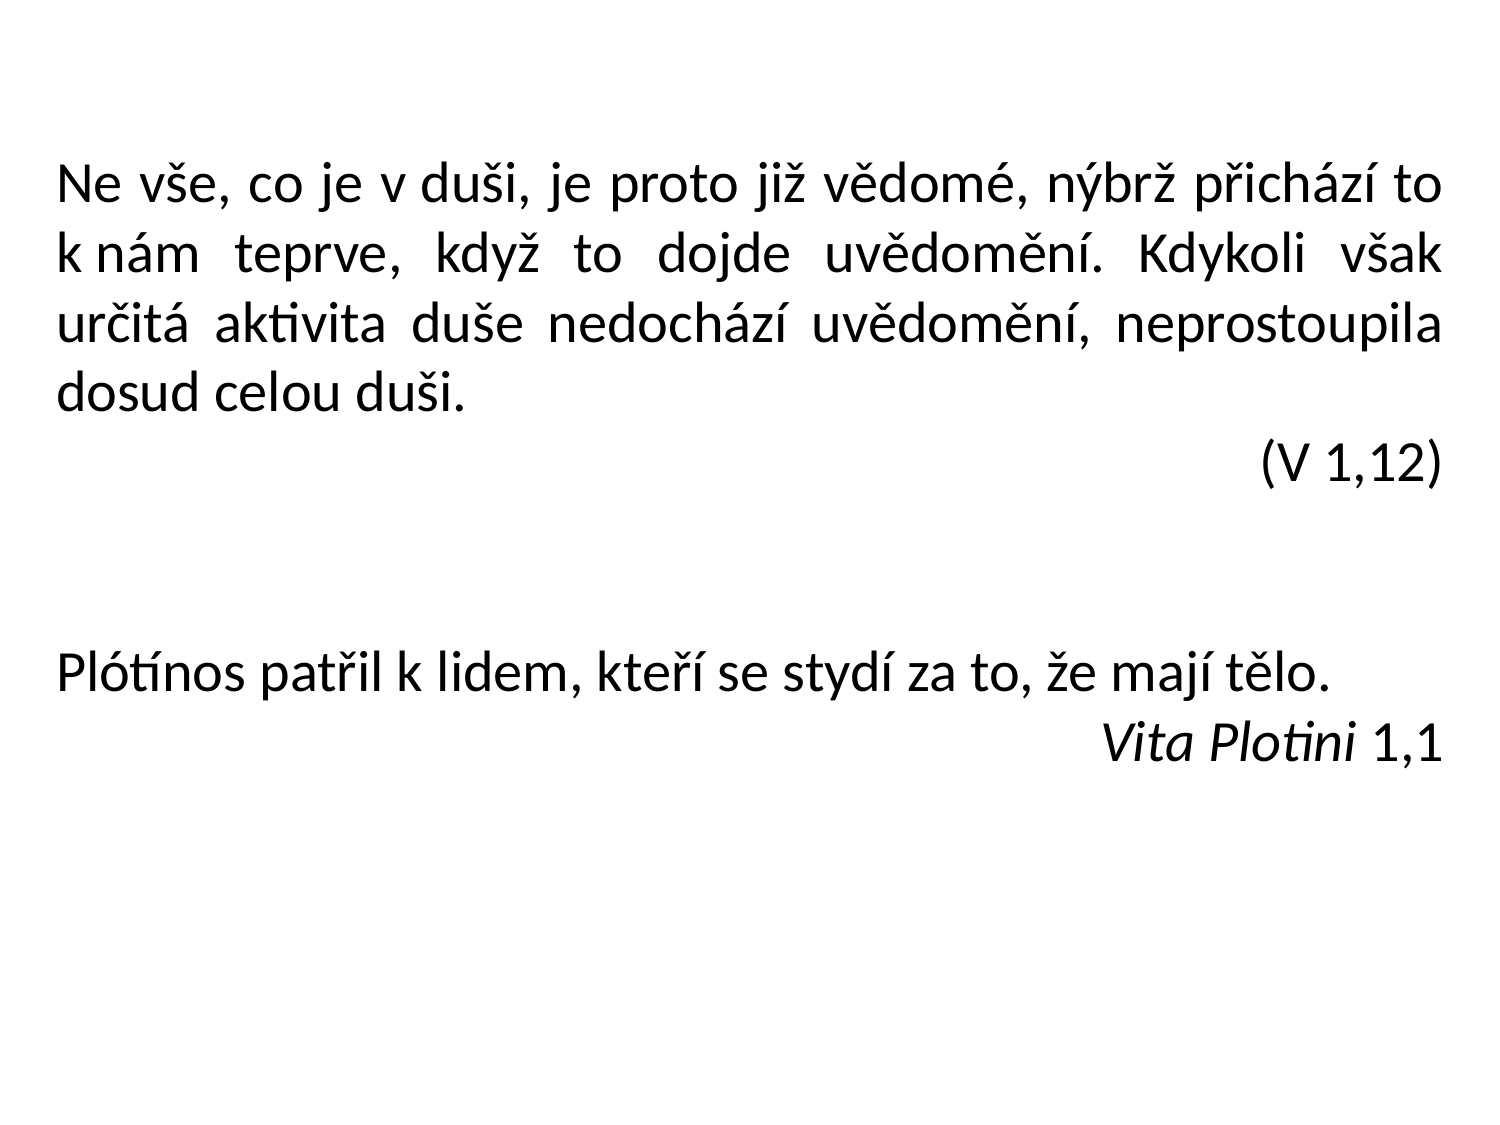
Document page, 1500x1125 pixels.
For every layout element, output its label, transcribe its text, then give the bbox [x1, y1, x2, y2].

text_box Ne vše, co je v duši, je proto již vědomé, nýbrž přichází to k nám teprve, když to dojde uvědomění. Kdykoli však určitá aktivita duše nedochází uvědomění, neprostoupila dosud celou duši. (V 1,12) Plótínos patřil k lidem, kteří se stydí za to, že mají tělo. Vita Plotini 1,1 [41, 66, 1459, 921]
